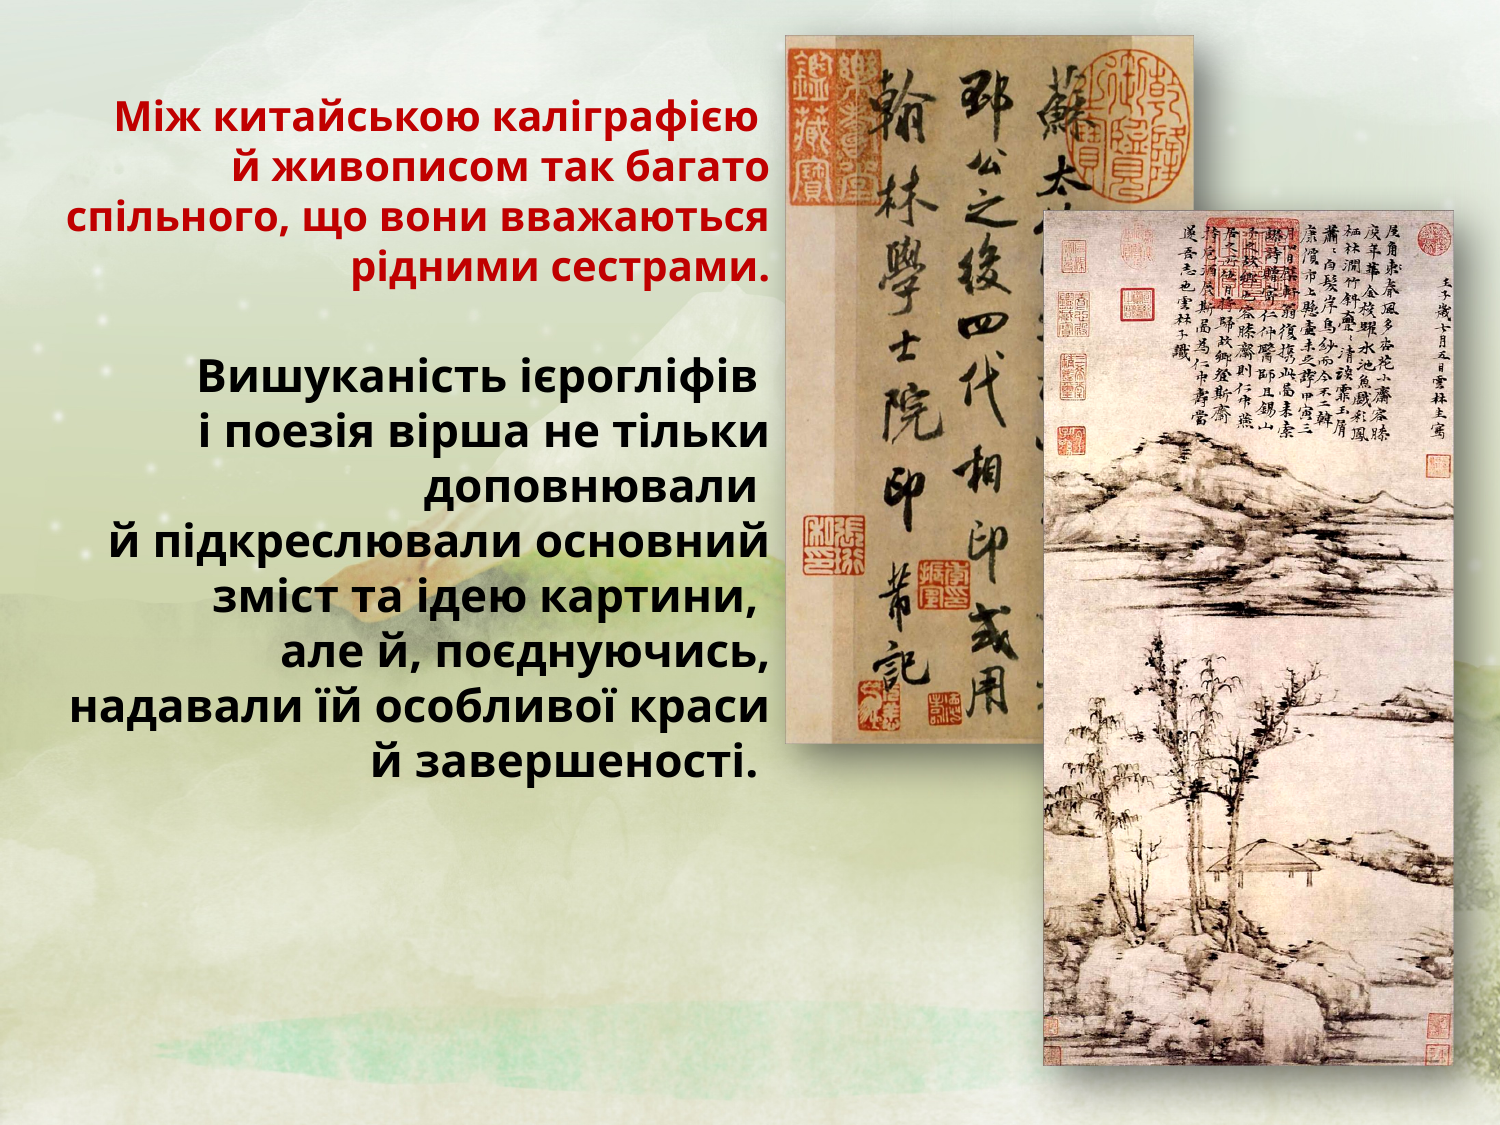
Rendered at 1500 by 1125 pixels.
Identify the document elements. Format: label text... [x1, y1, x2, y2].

text_box Вишуканість ієрогліфів і поезія вірша не тільки доповнювали й підкреслювали основний зміст та ідею картини, але й, поєднуючись, надавали їй особливої краси й завершеності. [46, 339, 786, 795]
text_box Між китайською каліграфією й живописом так багато спільного, що вони вважаються рідними сестрами. [35, 81, 780, 297]
picture [0, 0, 1500, 1125]
